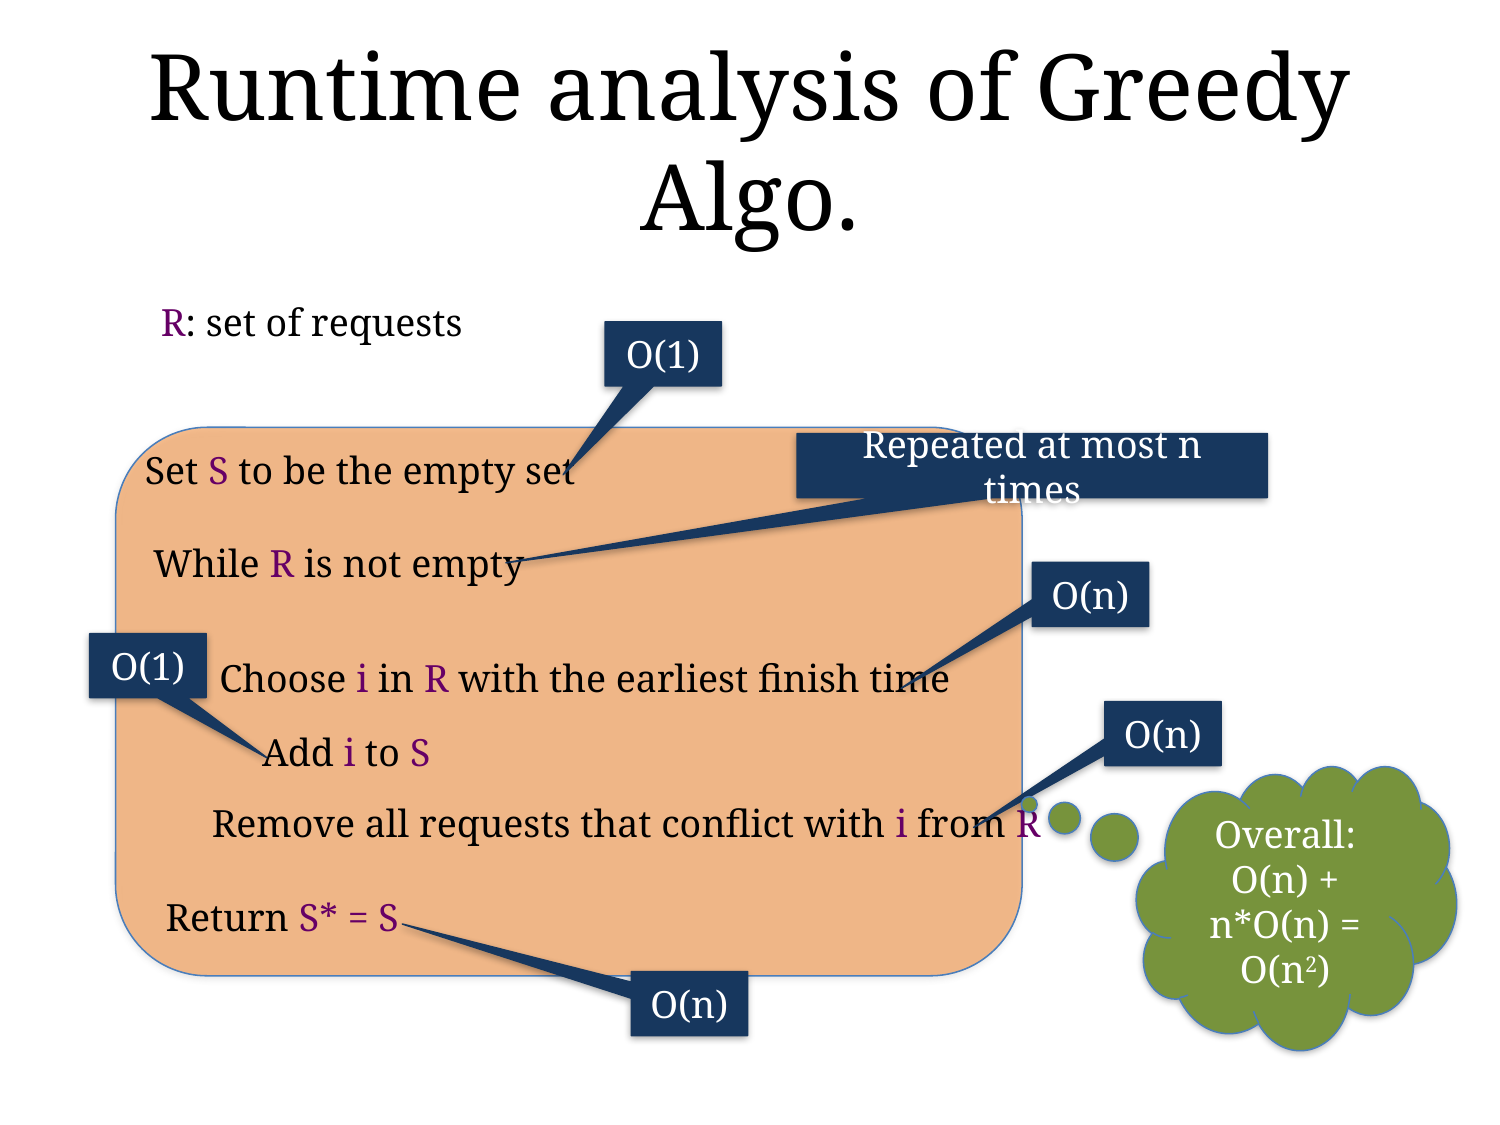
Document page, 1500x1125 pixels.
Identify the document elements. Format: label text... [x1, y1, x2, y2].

text_box While R is not empty [138, 532, 540, 592]
text_box Choose i in R with the earliest finish time [206, 648, 966, 708]
text_box O(1) [562, 321, 723, 476]
text_box Repeated at most n times [505, 432, 1269, 564]
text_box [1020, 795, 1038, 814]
text_box R: set of requests [146, 291, 478, 352]
text_box [115, 630, 1023, 976]
text_box O(n) [900, 561, 1150, 690]
text_box [115, 427, 1023, 648]
text_box O(1) [88, 632, 268, 759]
text_box Overall: O(n) + n*O(n) = O(n2) [1090, 812, 1139, 862]
text_box O(n) [401, 923, 749, 1037]
text_box Remove all requests that conflict with i from R [197, 792, 1056, 853]
title Runtime analysis of Greedy Algo. [75, 45, 1425, 233]
text_box Return S* = S [150, 886, 414, 947]
text_box Add i to S [247, 721, 446, 781]
text_box Overall: O(n) + n*O(n) = O(n2) [1048, 801, 1082, 835]
text_box O(n) [972, 700, 1222, 829]
text_box Overall: O(n) + n*O(n) = O(n2) [1135, 765, 1458, 1052]
text_box Set S to be the empty set [130, 439, 591, 500]
